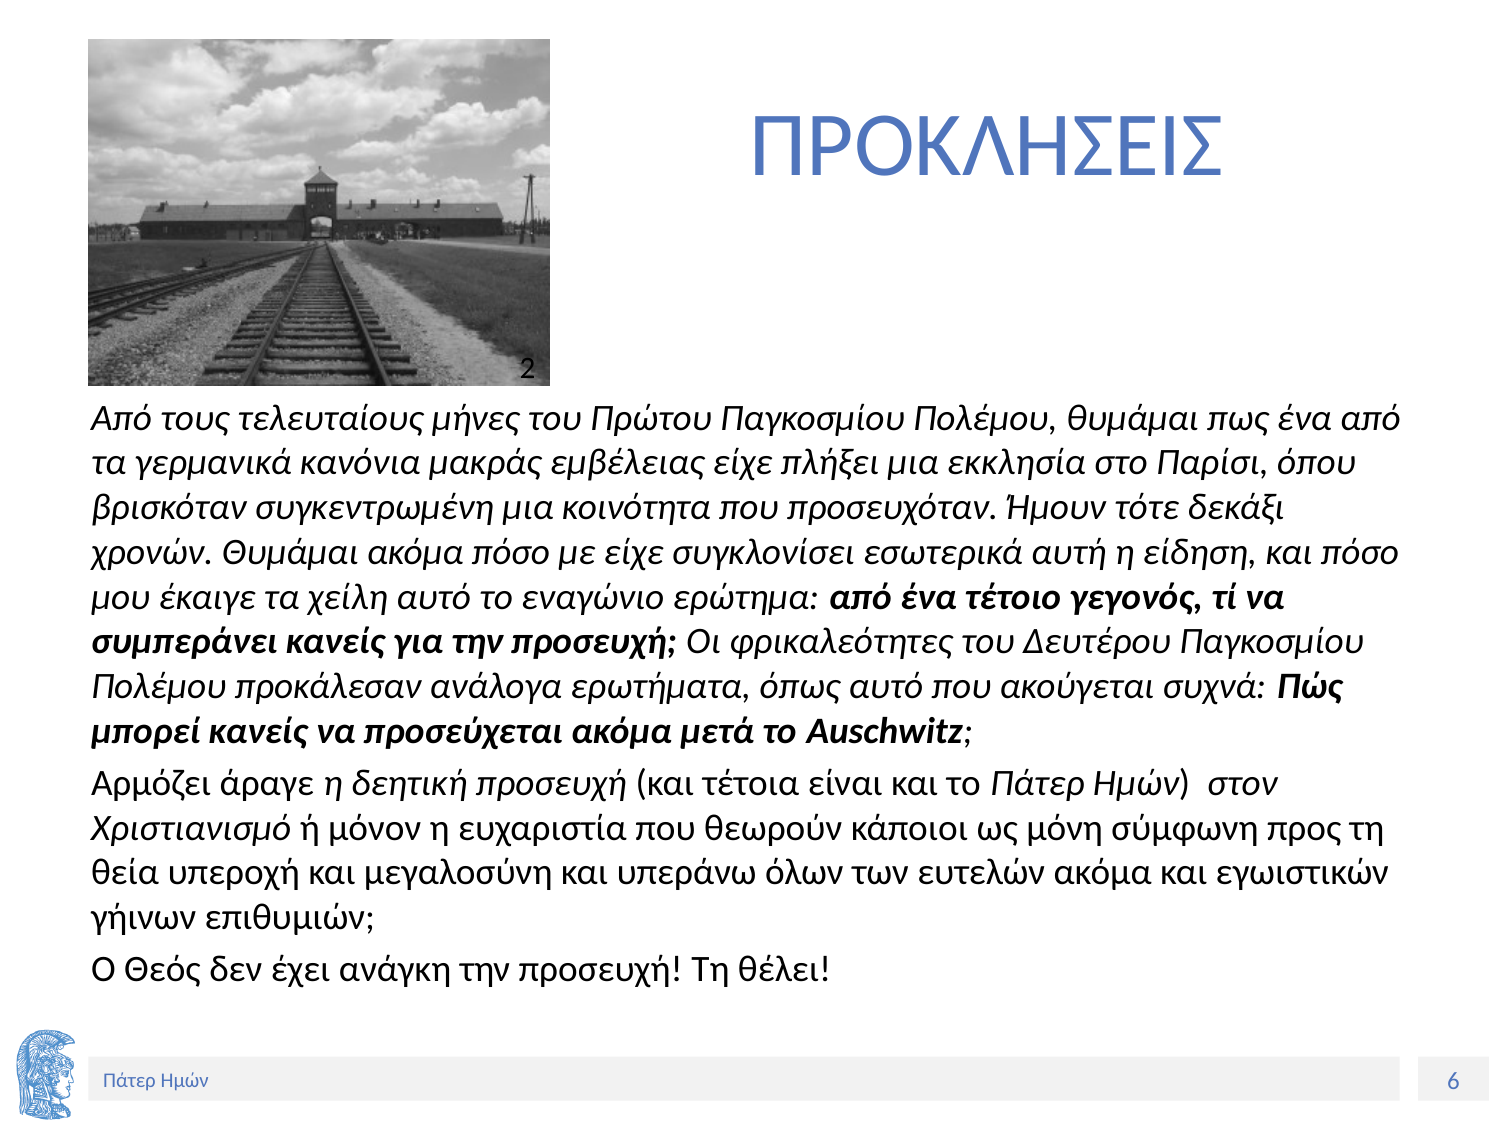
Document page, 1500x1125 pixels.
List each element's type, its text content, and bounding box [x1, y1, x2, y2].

picture [88, 39, 550, 386]
title ΠΡΟΚΛΗΣΕΙΣ [554, 45, 1425, 233]
picture [9, 1026, 81, 1120]
list Από τους τελευταίους μήνες του Πρώτου Παγκοσμίου Πολέμου, θυμάμαι πως ένα από τα γερμανικά κανόνια μακράς εμβέλειας είχε πλήξει μια εκκλησία στο Παρίσι, όπου βρισκόταν συγκεντρωμένη μια κοινότητα που προσευχόταν. Ήμουν τότε δεκάξι χρονών. Θυμάμαι ακόμα πόσο με είχε συγκλονίσει εσωτερικά αυτή η είδηση, και πόσο μου έκαιγε τα χείλη αυτό το εναγώνιο ερώτημα: από ένα τέτοιο γεγονός, τί να συμπεράνει κανείς για την προσευχή; Οι φρικαλεότητες του Δευτέρου Παγκοσμίου Πολέμου προκάλεσαν ανάλογα ερωτήματα, όπως αυτό που ακούγεται συχνά: Πώς μπορεί κανείς να προσεύχεται ακόμα μετά το Auschwitz; Αρμόζει άραγε η δεητική προσευχή (και τέτοια είναι και το Πάτερ Ημών) στον Χριστιανισμό ή μόνον η ευχαριστία που θεωρούν κάποιοι ως μόνη σύμφωνη προς τη θεία υπεροχή και μεγαλοσύνη και υπεράνω όλων των ευτελών ακόμα και εγωιστικών γήινων επιθυμιών; Ο Θεός δεν έχει ανάγκη την προσευχή! Τη θέλει! [76, 385, 1427, 998]
